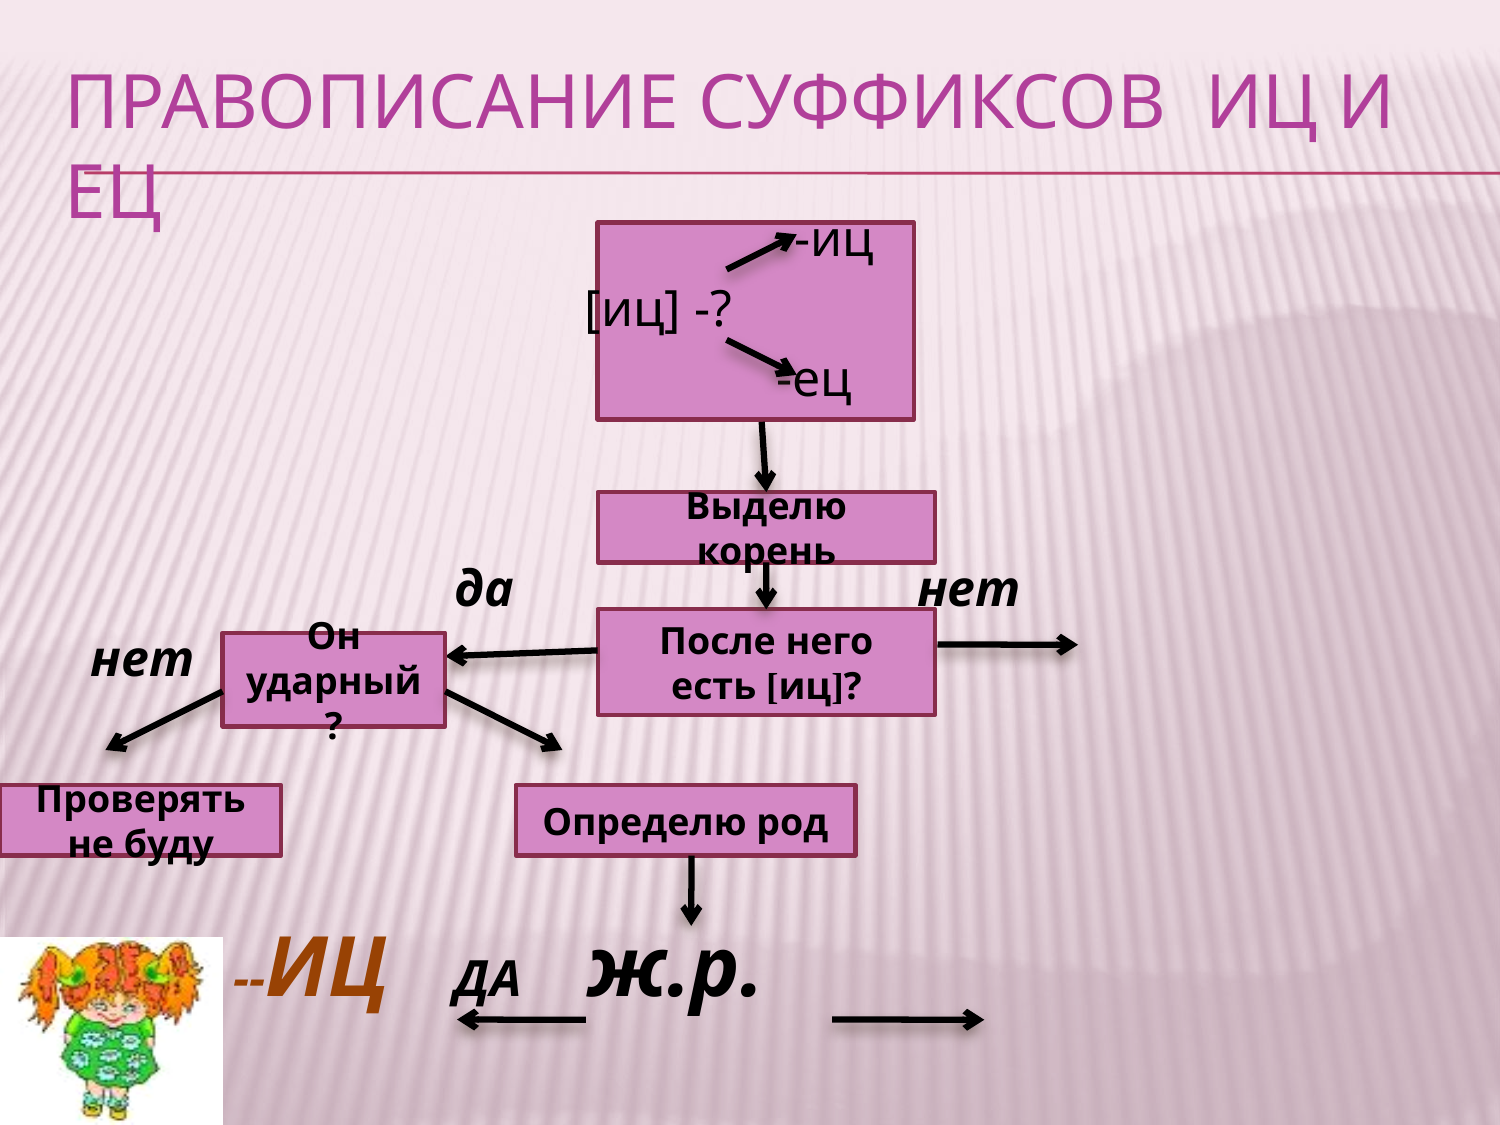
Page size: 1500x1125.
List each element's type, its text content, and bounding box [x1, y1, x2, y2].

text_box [726, 339, 798, 376]
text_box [105, 691, 223, 751]
text_box После него есть [иц]? [596, 607, 937, 717]
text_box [444, 691, 563, 751]
title ПРАВОПИСАНИЕ СУФФИКСОВ ИЦ И ЕЦ [50, 75, 1475, 213]
text_box Проверять не буду [0, 783, 283, 858]
text_box Выделю корень [596, 490, 937, 565]
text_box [444, 650, 598, 657]
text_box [728, 454, 800, 460]
text_box Определю род [514, 783, 858, 858]
text_box Он ударный? [220, 631, 447, 729]
picture [0, 937, 223, 1125]
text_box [726, 234, 798, 270]
list -иц [иц] -? -ец да нет нет нет --ИЦ ДА ж.р. [50, 213, 1475, 1125]
